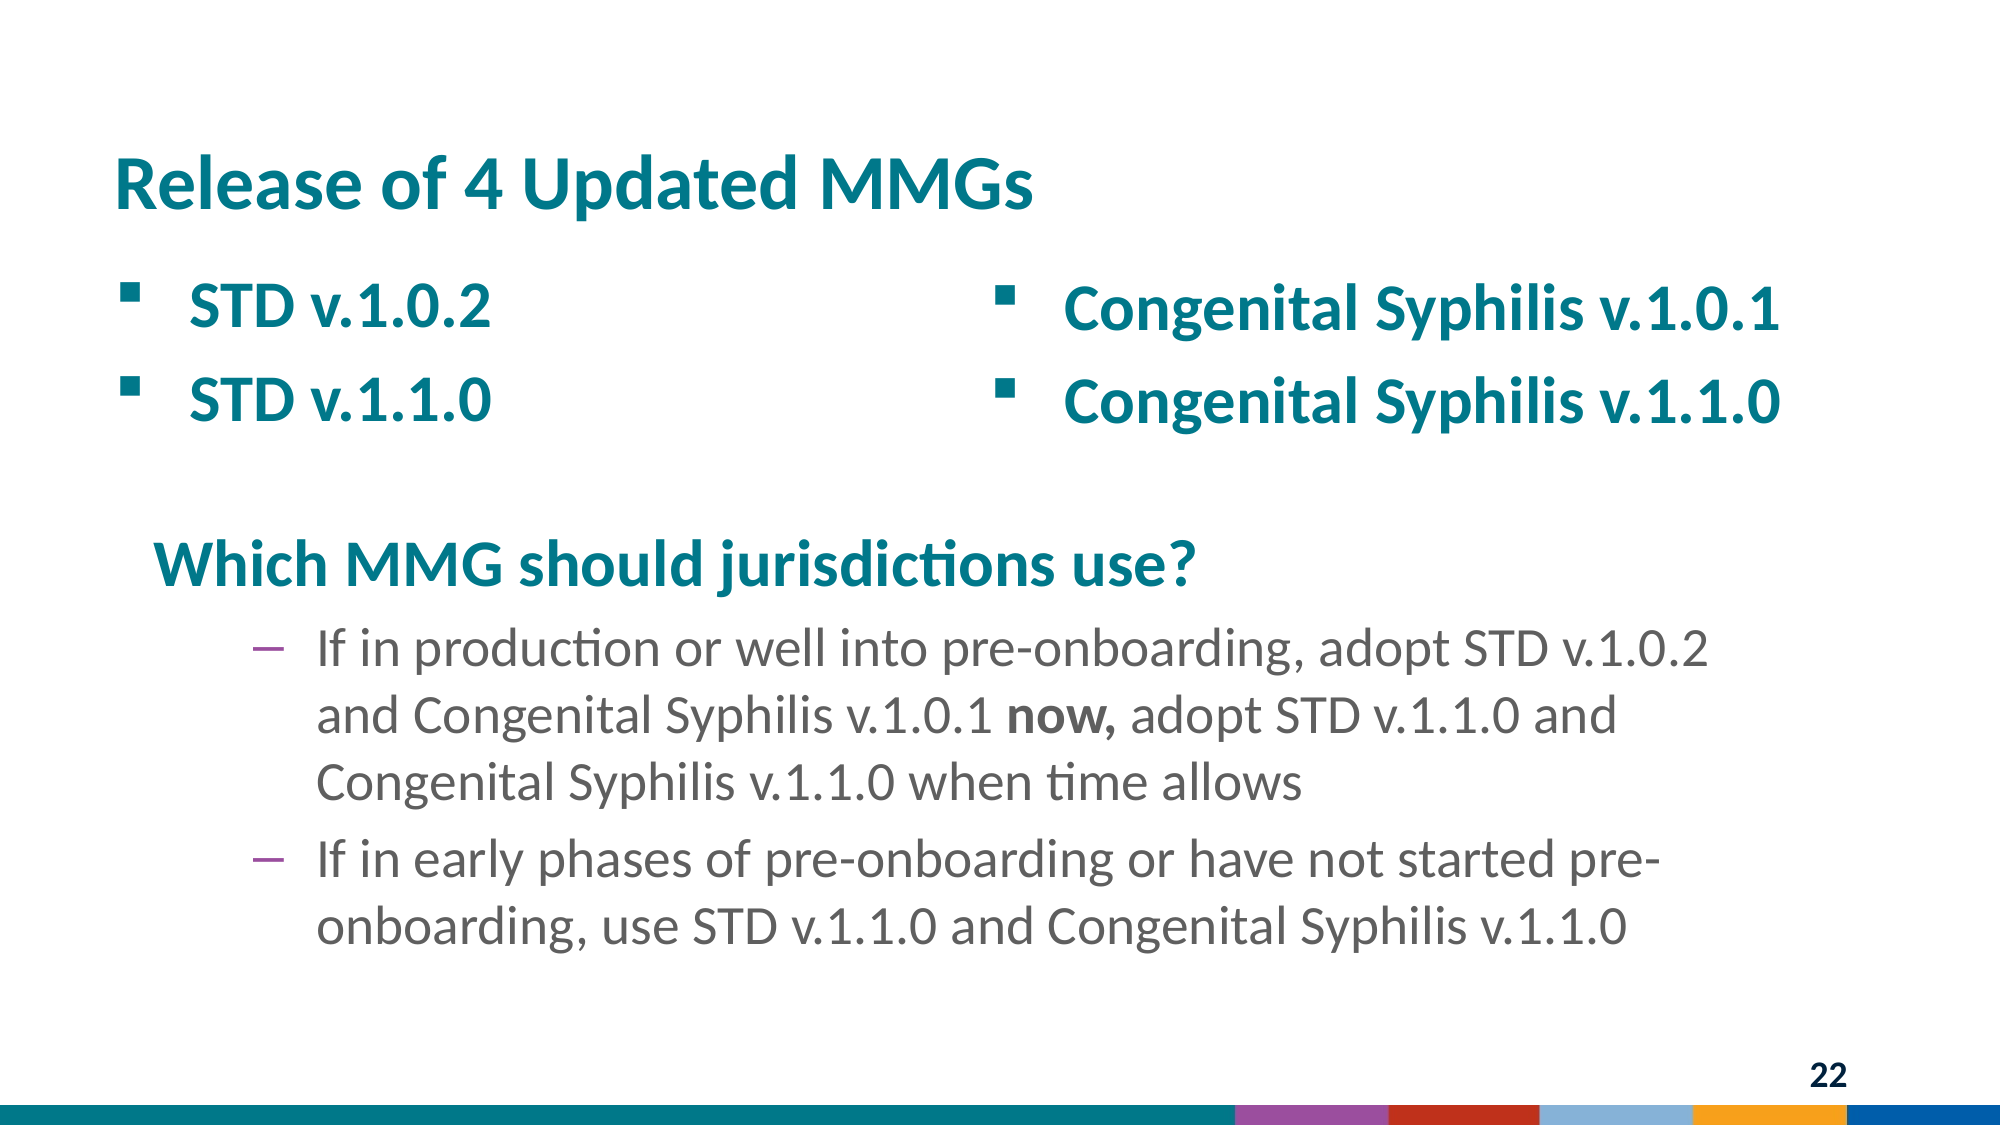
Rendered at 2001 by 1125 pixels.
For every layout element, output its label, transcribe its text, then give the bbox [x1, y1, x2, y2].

title Release of 4 Updated MMGs [99, 45, 1900, 233]
list STD v.1.0.2 STD v.1.1.0 [99, 253, 937, 985]
text_box Which MMG should jurisdictions use? If in production or well into pre-onboarding, adopt STD v.1.0.2 and Congenital Syphilis v.1.0.1 now, adopt STD v.1.1.0 and Congenital Syphilis v.1.1.0 when time allows If in early phases of pre-onboarding or have not started pre-onboarding, use STD v.1.1.0 and Congenital Syphilis v.1.1.0 [133, 510, 1807, 1006]
picture [0, 1105, 2000, 1125]
text_box Congenital Syphilis v.1.0.1 Congenital Syphilis v.1.1.0 [969, 253, 1806, 510]
